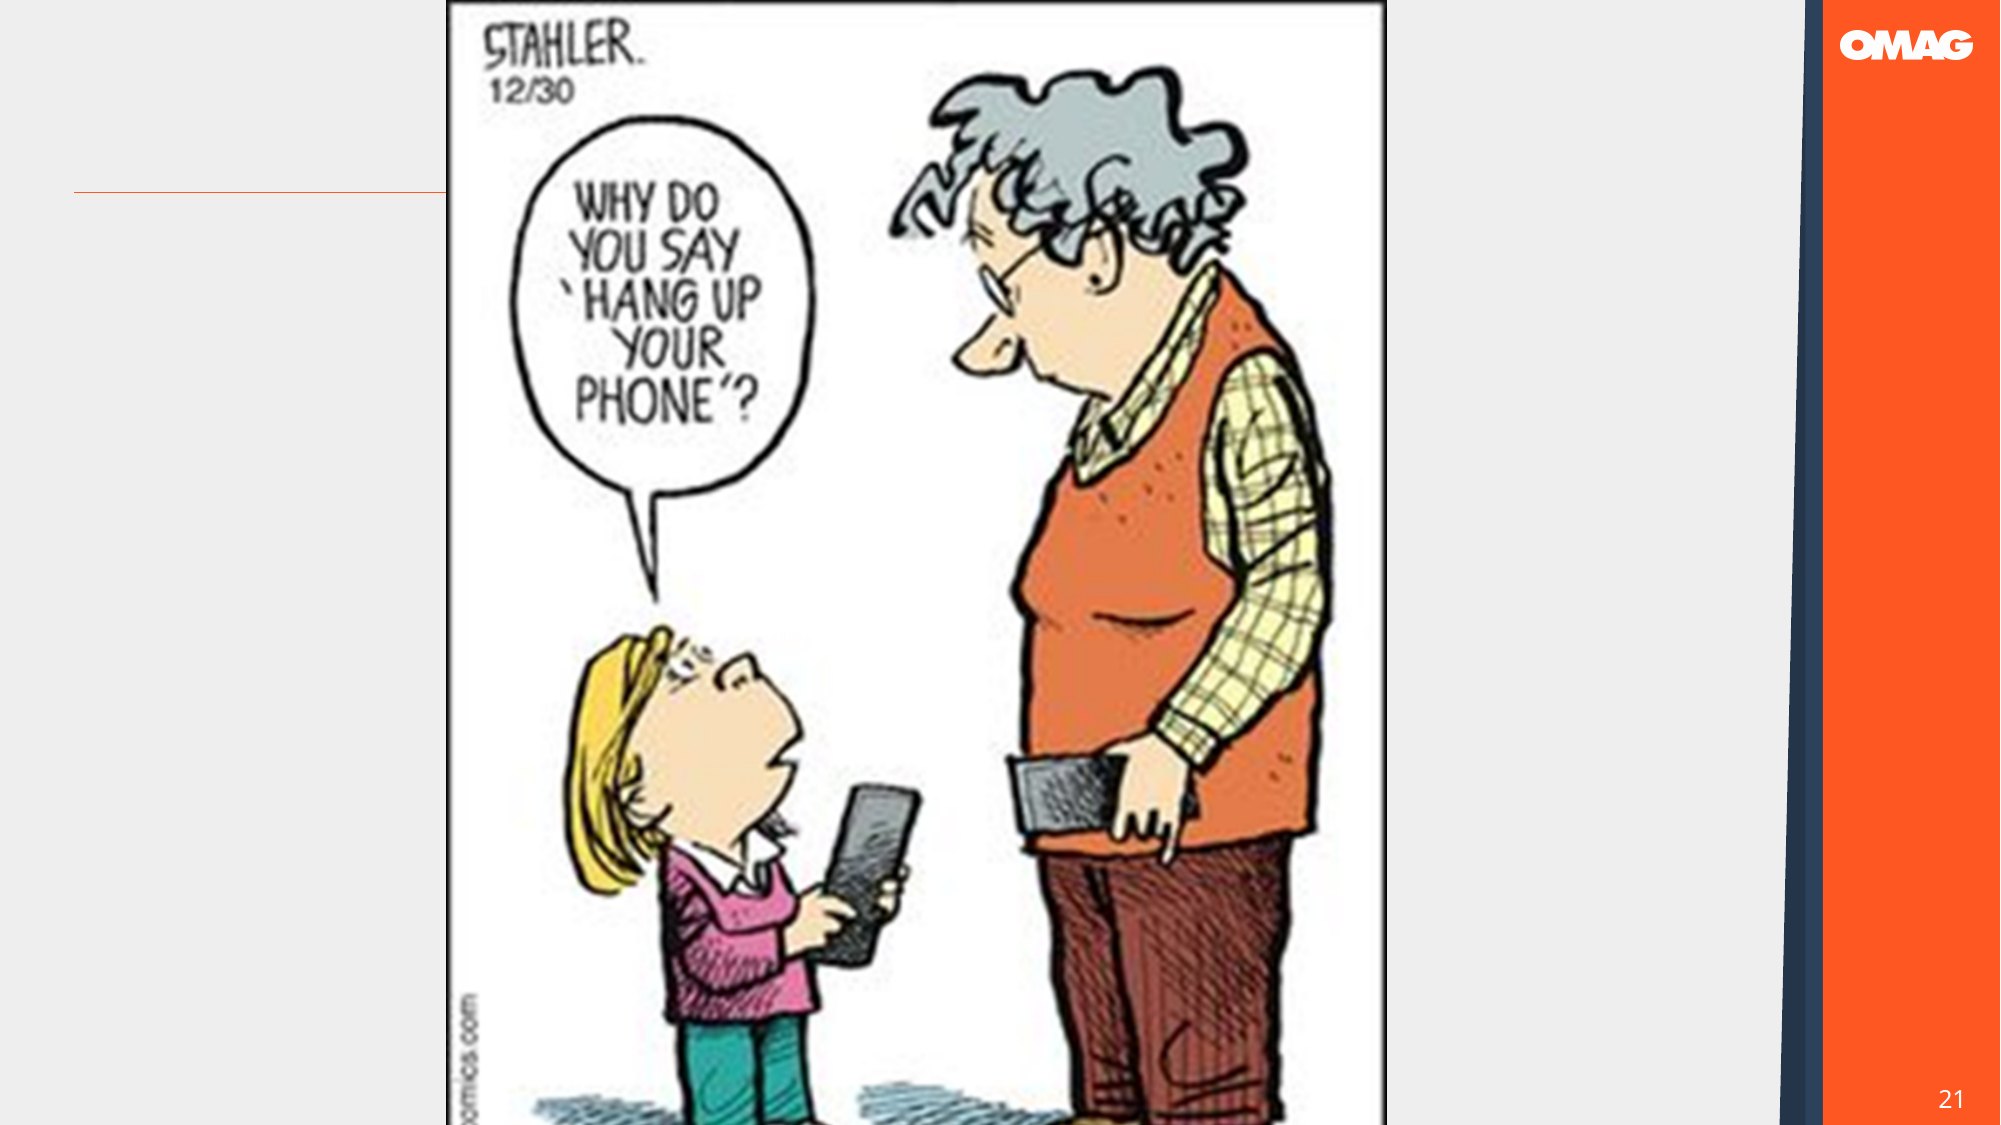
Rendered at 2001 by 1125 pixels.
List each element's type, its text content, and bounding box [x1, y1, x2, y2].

picture [1840, 30, 1973, 60]
picture [446, 0, 1387, 1125]
slide_number 21 [1531, 1075, 1982, 1125]
